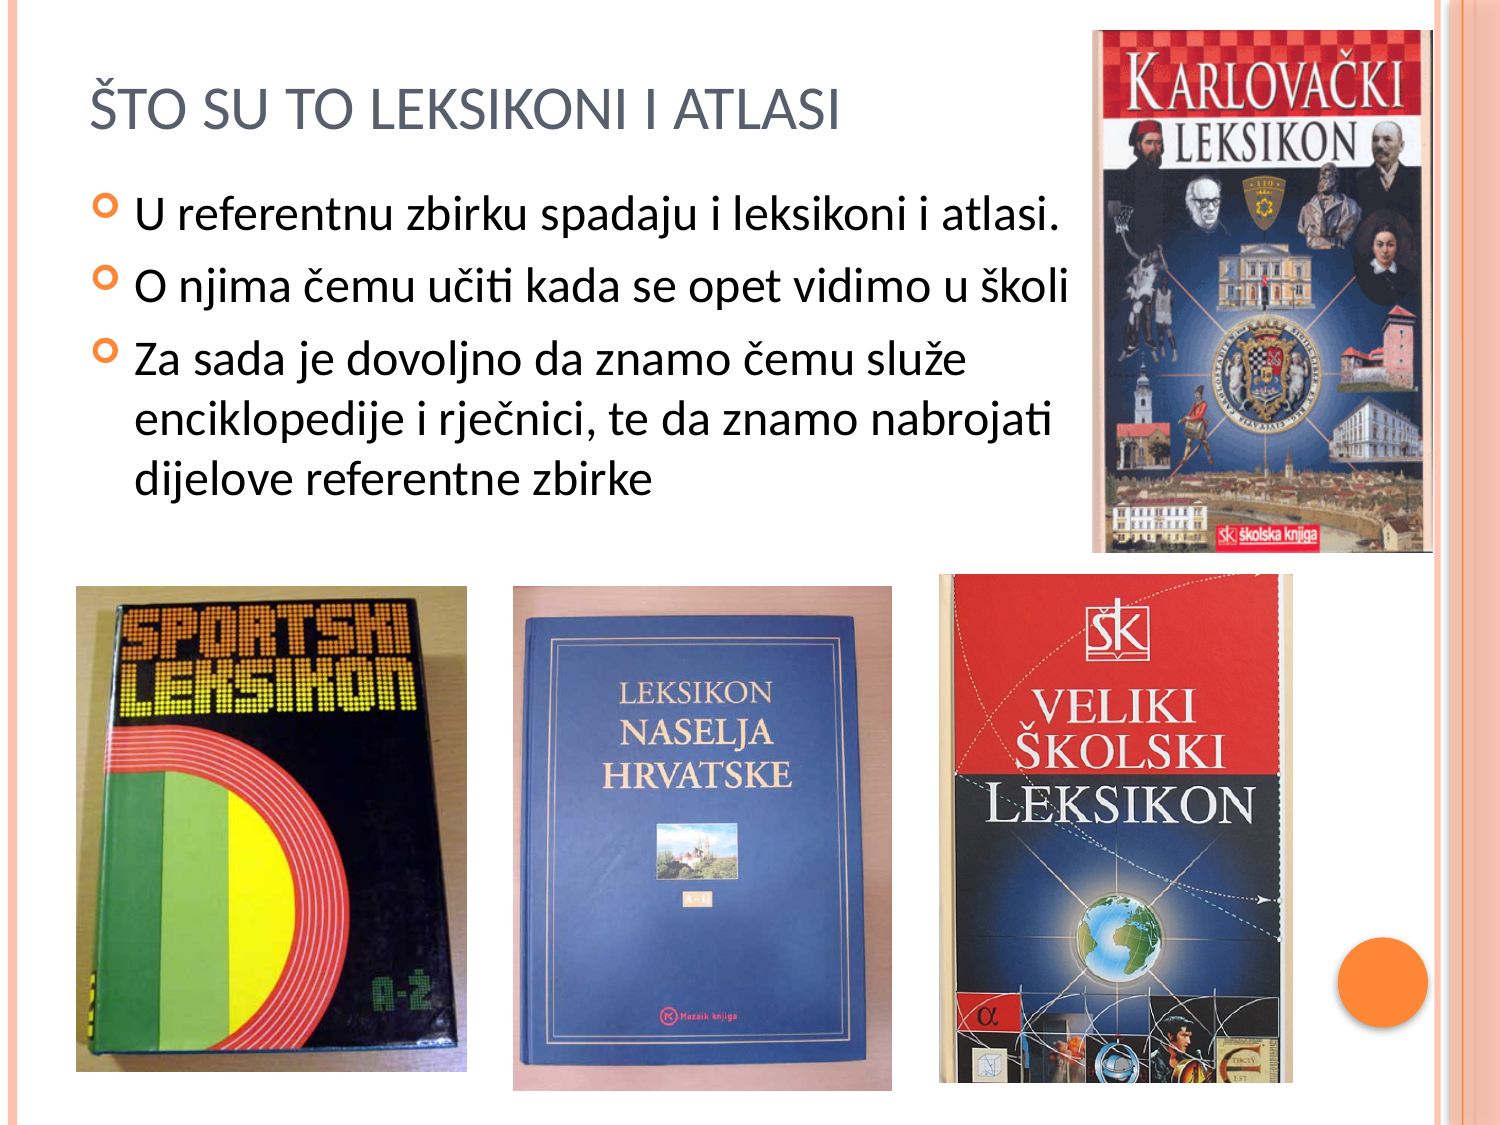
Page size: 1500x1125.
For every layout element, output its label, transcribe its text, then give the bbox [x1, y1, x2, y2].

picture [938, 573, 1293, 1083]
list U referentnu zbirku spadaju i leksikoni i atlasi. O njima čemu učiti kada se opet vidimo u školi Za sada je dovoljno da znamo čemu služe enciklopedije i rječnici, te da znamo nabrojati dijelove referentne zbirke [75, 172, 1105, 587]
picture [513, 585, 893, 1091]
title Što su to leksikoni i atlasi [75, 45, 1086, 149]
picture [76, 585, 468, 1073]
picture [1091, 30, 1434, 554]
